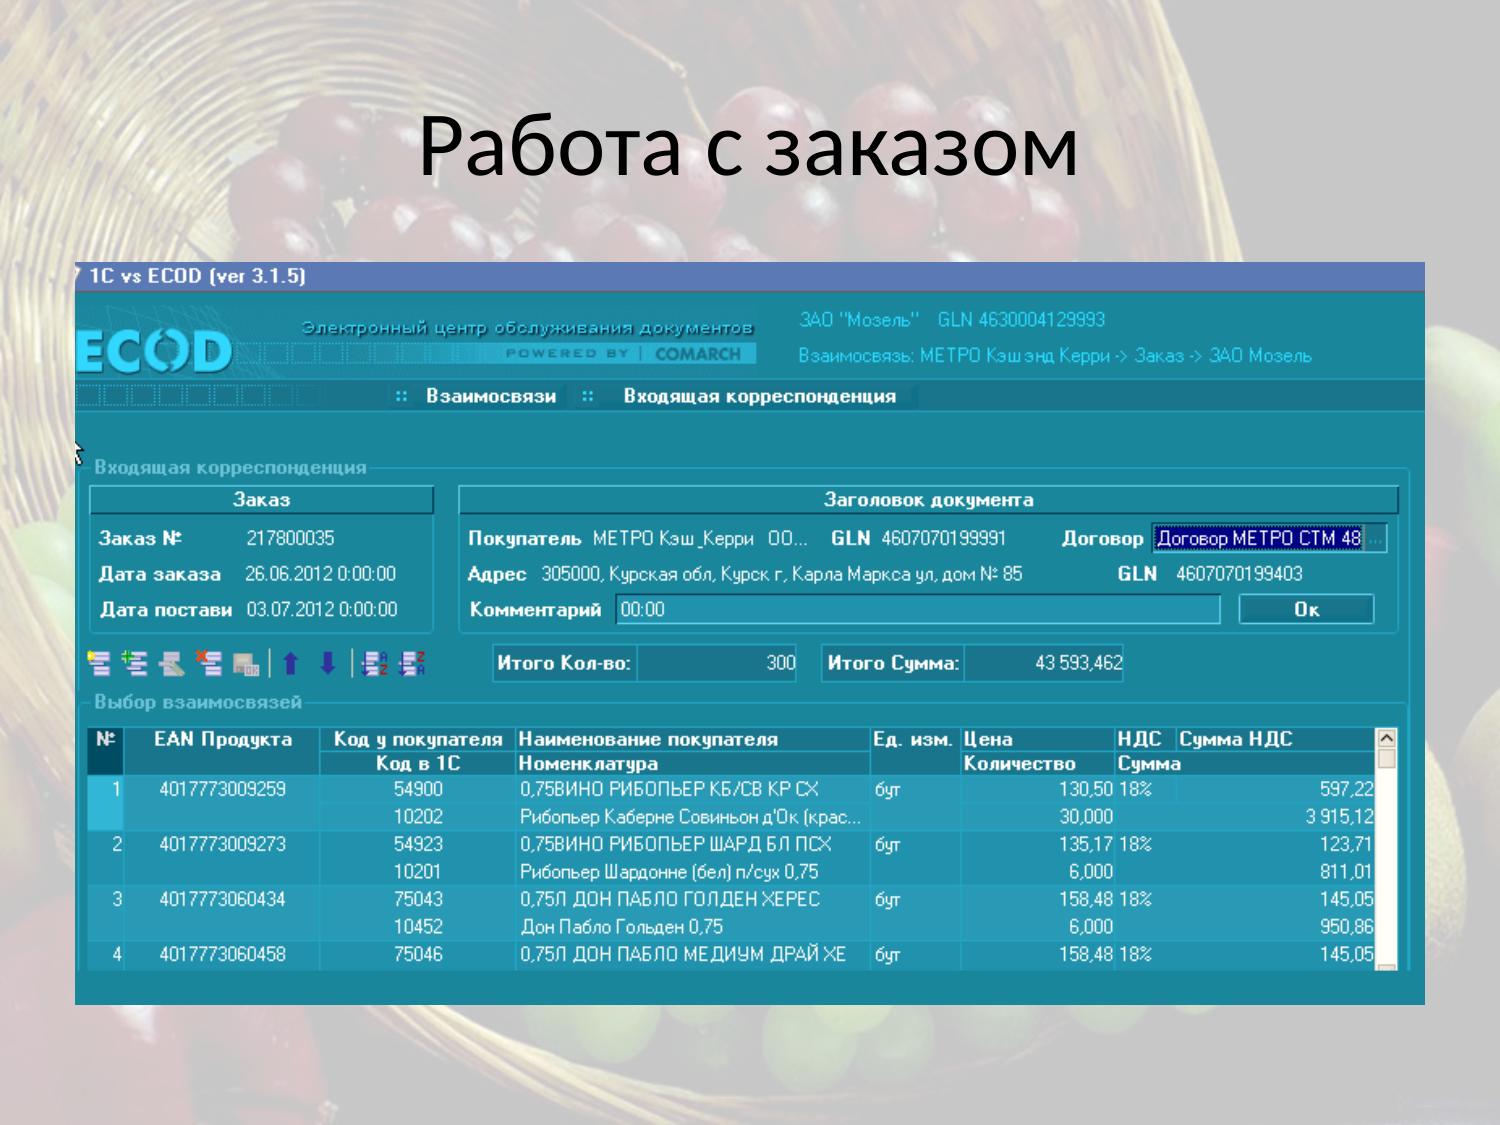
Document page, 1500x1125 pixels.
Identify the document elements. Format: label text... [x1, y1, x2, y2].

title Работа с заказом [75, 45, 1425, 233]
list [74, 262, 1426, 1006]
